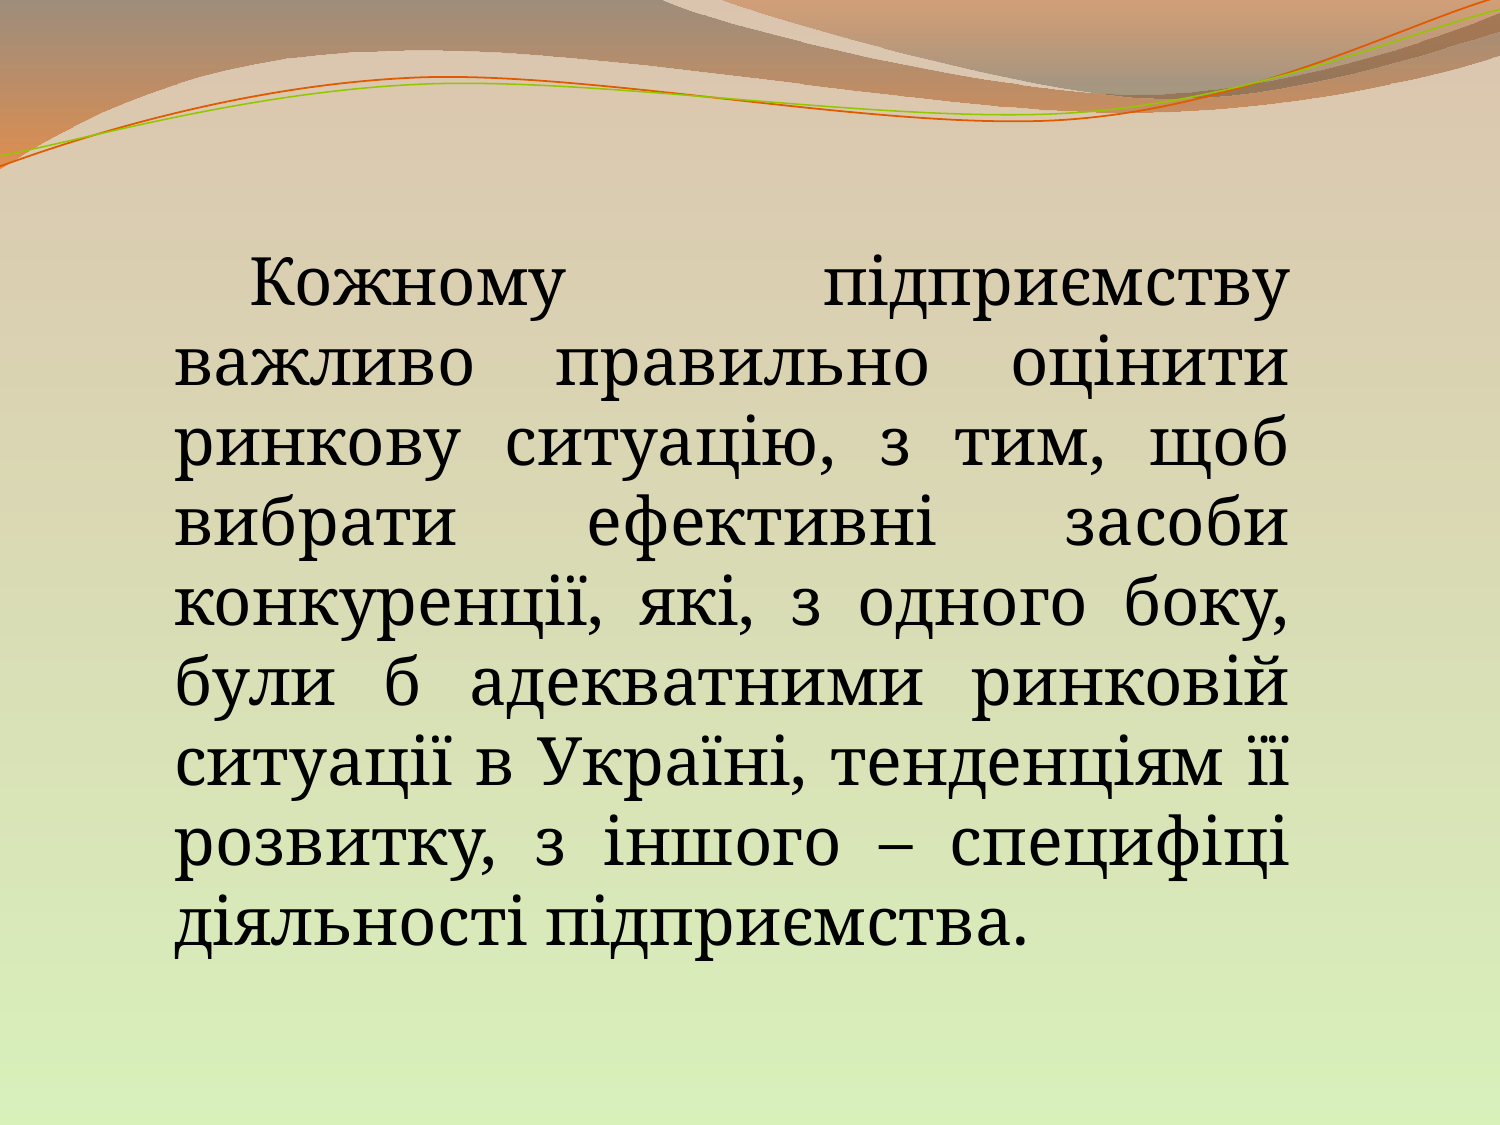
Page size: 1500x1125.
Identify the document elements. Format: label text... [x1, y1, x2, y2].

text_box Кожному підприємству важливо правильно оцінити ринкову ситуацію, з тим, щоб вибрати ефективні засоби конкуренції, які, з одного боку, були б адекватними ринковій ситуації в Україні, тенденціям її розвитку, з іншого – специфіці діяльності підприємства. [159, 231, 1306, 967]
